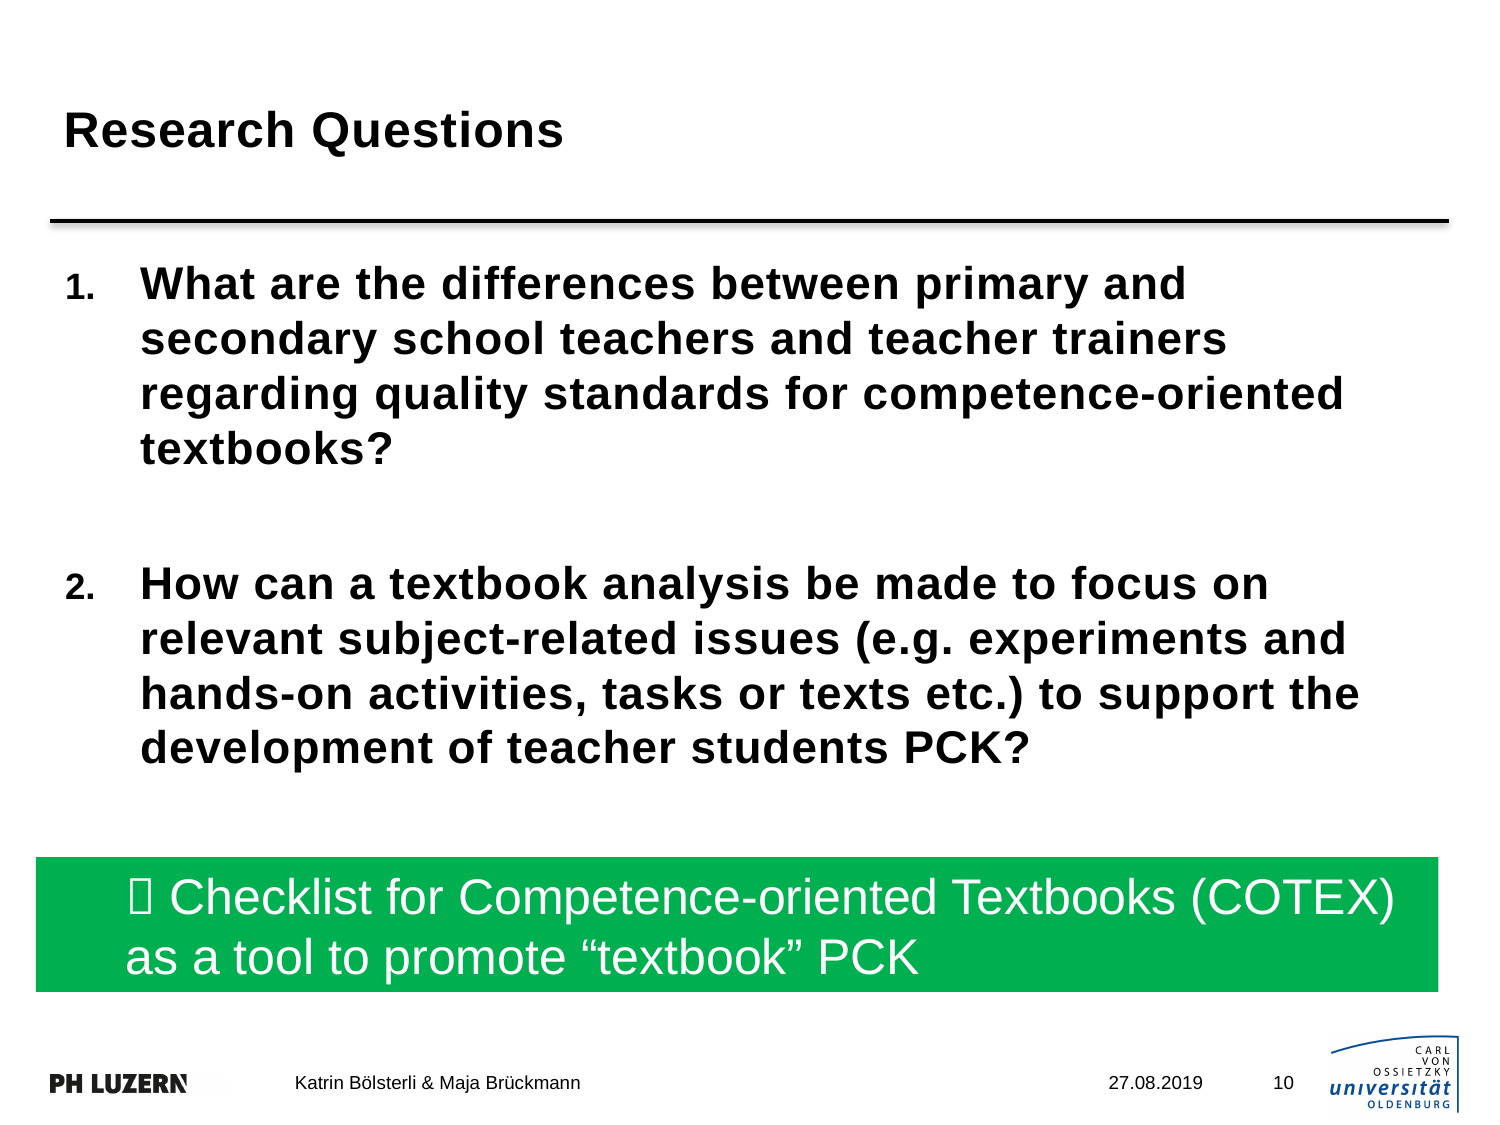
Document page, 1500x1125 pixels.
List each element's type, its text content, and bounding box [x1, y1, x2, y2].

title Research Questions [48, 45, 1451, 210]
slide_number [867, 1063, 1218, 1107]
footer Katrin Bölsterli & Maja Brückmann [280, 1063, 808, 1107]
list What are the differences between primary and secondary school teachers and teacher trainers regarding quality standards for competence-oriented textbooks? How can a textbook analysis be made to focus on relevant subject-related issues (e.g. experiments and hands-on activities, tasks or texts etc.) to support the development of teacher students PCK? [50, 245, 1451, 1001]
slide_number 10 [1217, 1063, 1309, 1106]
picture [50, 1074, 227, 1095]
text_box  Checklist for Competence-oriented Textbooks (COTEX) as a tool to promote “textbook” PCK [35, 857, 1439, 992]
picture [1327, 1033, 1459, 1113]
